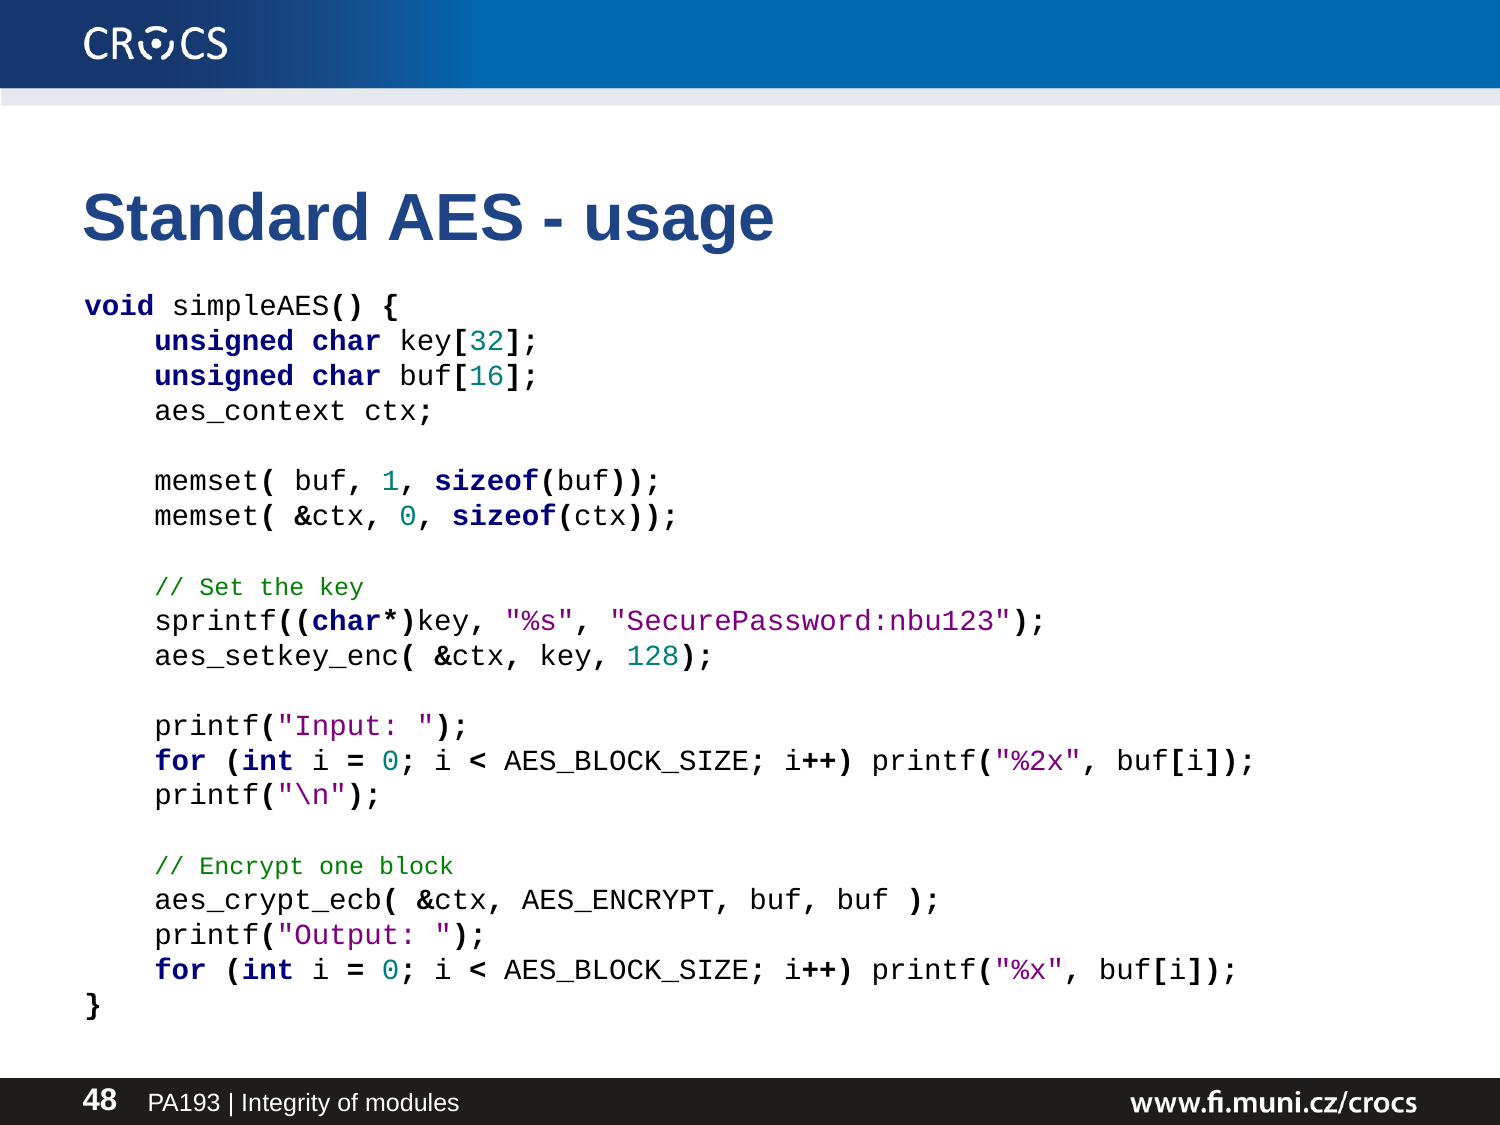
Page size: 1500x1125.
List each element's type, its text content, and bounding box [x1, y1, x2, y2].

title Standard AES - usage [82, 148, 1433, 280]
slide_number 48 [82, 1078, 147, 1125]
picture [0, 0, 1500, 1125]
text_box void simpleAES() { unsigned char key[32]; unsigned char buf[16]; aes_context ctx; memset( buf, 1, sizeof(buf)); memset( &ctx, 0, sizeof(ctx)); // Set the key sprintf((char*)key, "%s", "SecurePassword:nbu123"); aes_setkey_enc( &ctx, key, 128); printf("Input: "); for (int i = 0; i < AES_BLOCK_SIZE; i++) printf("%2x", buf[i]); printf("\n"); // Encrypt one block aes_crypt_ecb( &ctx, AES_ENCRYPT, buf, buf ); printf("Output: "); for (int i = 0; i < AES_BLOCK_SIZE; i++) printf("%x", buf[i]); } [69, 278, 1272, 1028]
footer PA193 | Integrity of modules [147, 1078, 623, 1125]
